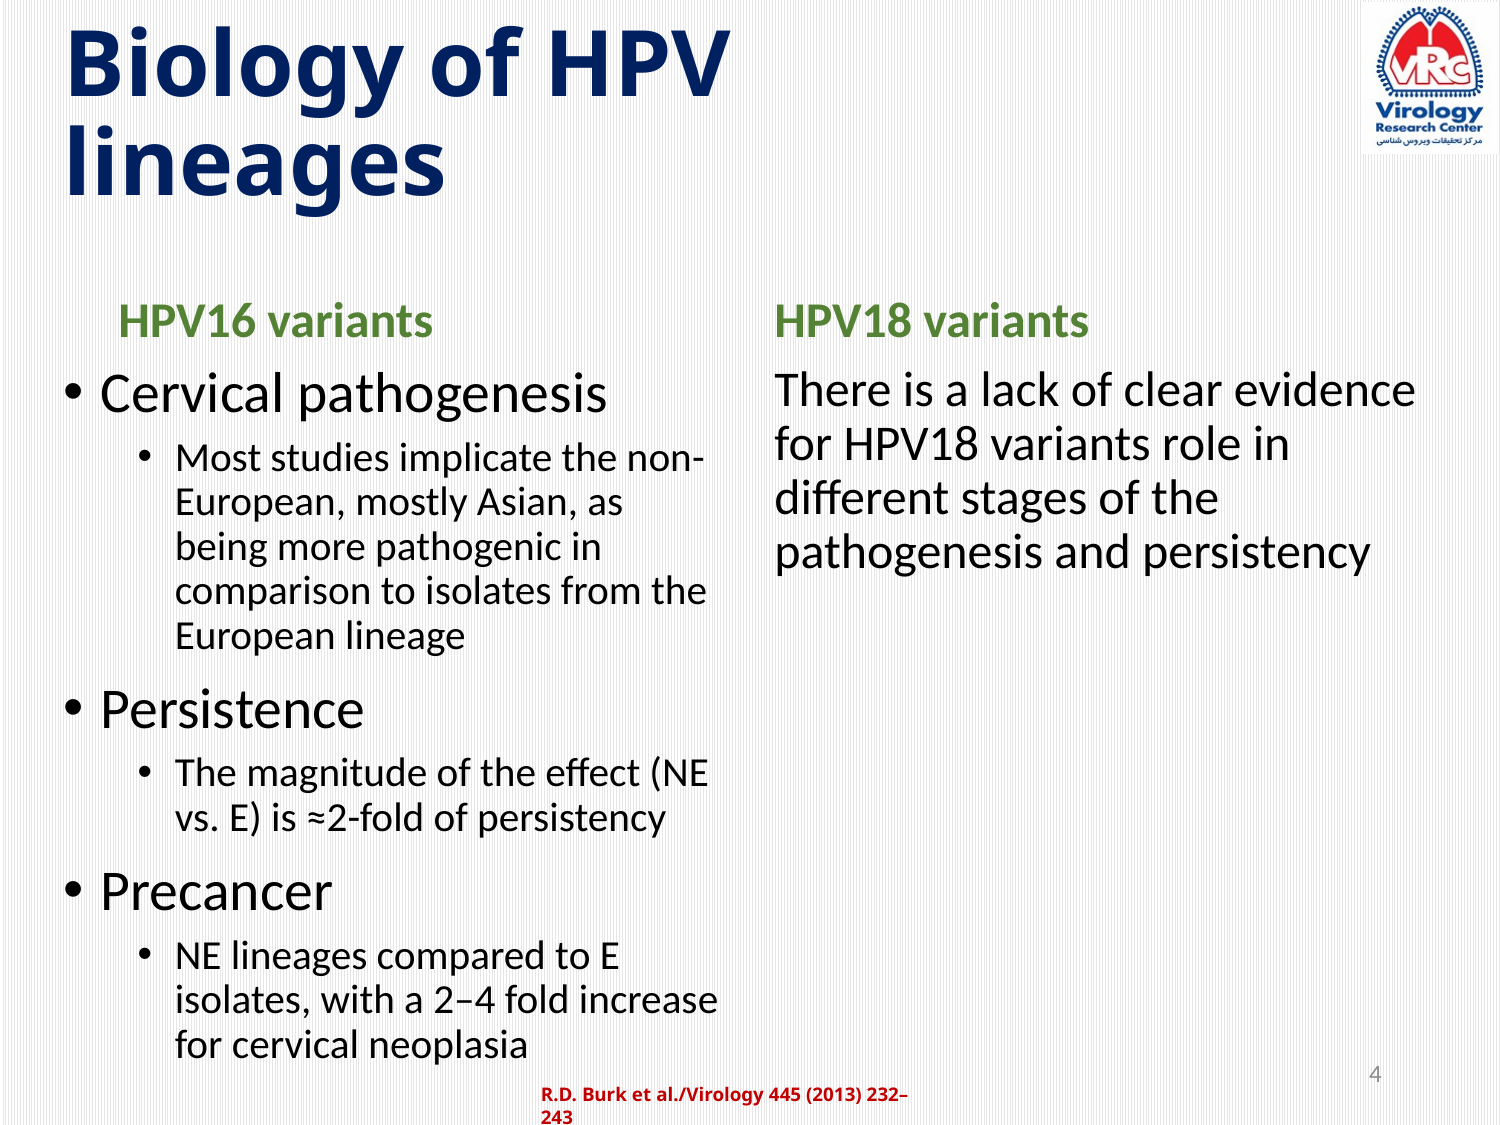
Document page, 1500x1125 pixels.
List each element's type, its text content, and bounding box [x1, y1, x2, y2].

list Cervical pathogenesis Most studies implicate the non- European, mostly Asian, as being more pathogenic in comparison to isolates from the European lineage Persistence The magnitude of the effect (NE vs. E) is ≈2-fold of persistency Precancer NE lineages compared to E isolates, with a 2–4 fold increase for cervical neoplasia [48, 355, 738, 1076]
picture [1362, 2, 1498, 154]
title Biology of HPV lineages [48, 41, 986, 192]
slide_number 4 [1059, 1042, 1397, 1103]
list There is a lack of clear evidence for HPV18 variants role in different stages of the pathogenesis and persistency [759, 355, 1469, 1076]
text_box R.D. Burk et al./Virology 445 (2013) 232–243 [526, 1075, 950, 1125]
list HPV16 variants [103, 275, 738, 355]
list HPV18 variants [759, 275, 1398, 355]
